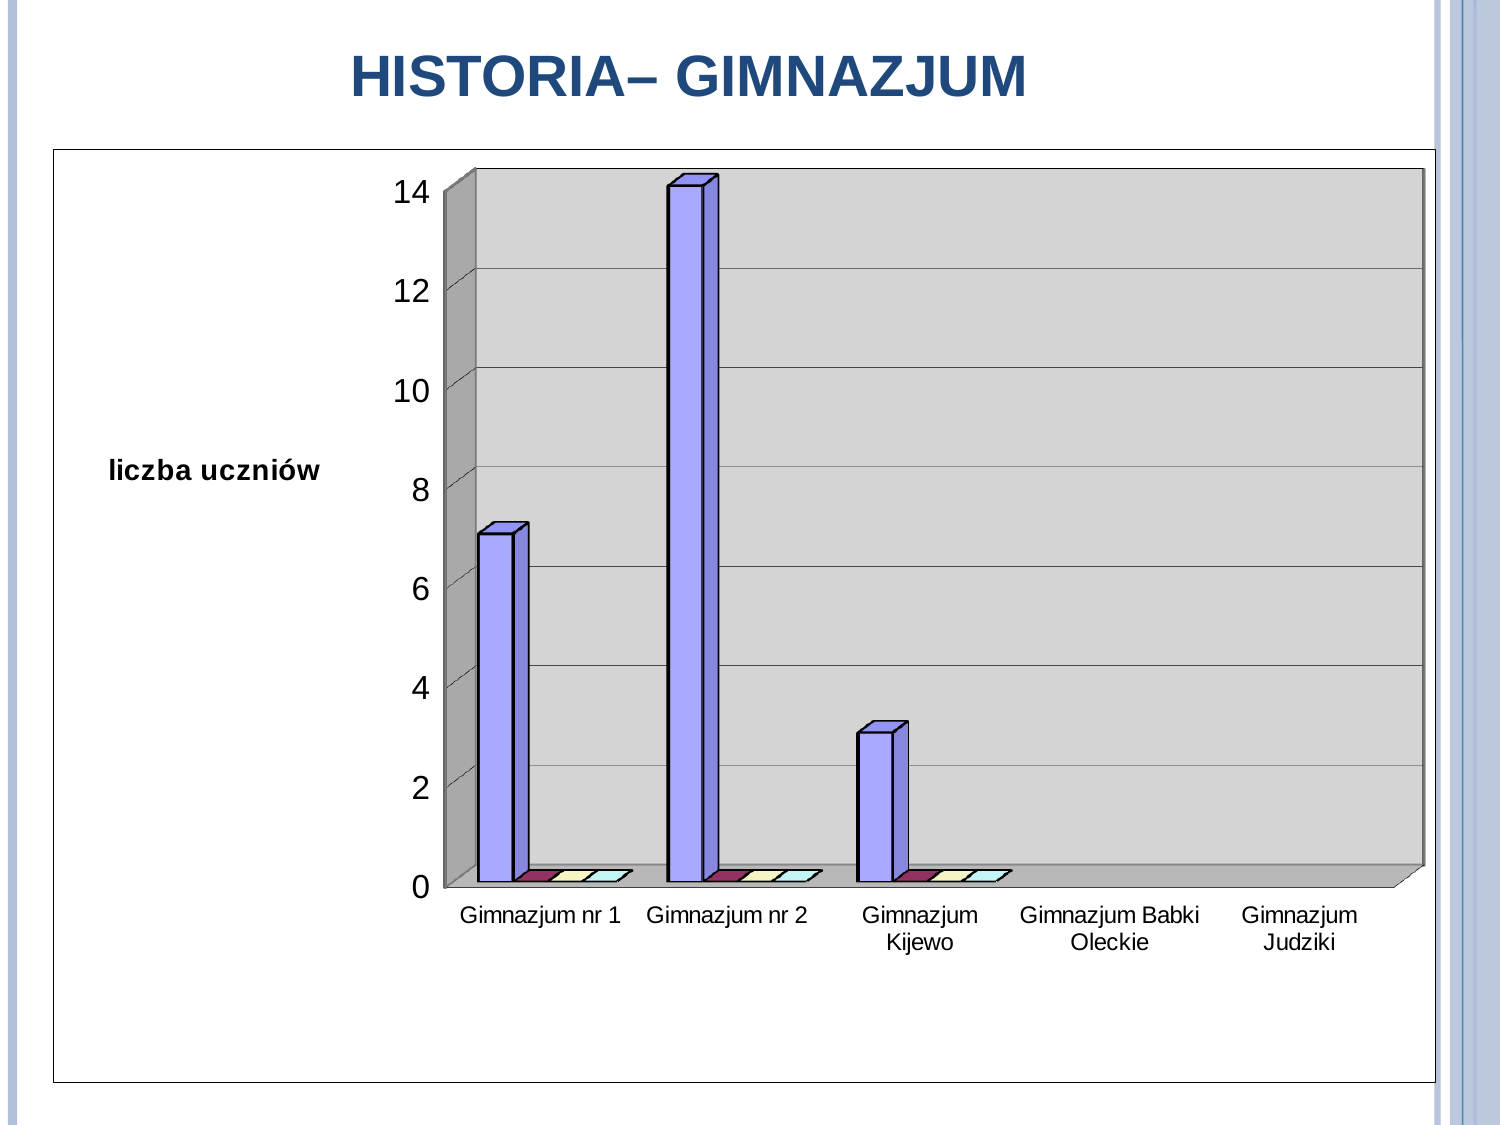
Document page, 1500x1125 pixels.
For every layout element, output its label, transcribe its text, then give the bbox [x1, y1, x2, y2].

title HISTORIA– GIMNAZJUM [76, 0, 1302, 116]
chart [52, 148, 1436, 1083]
